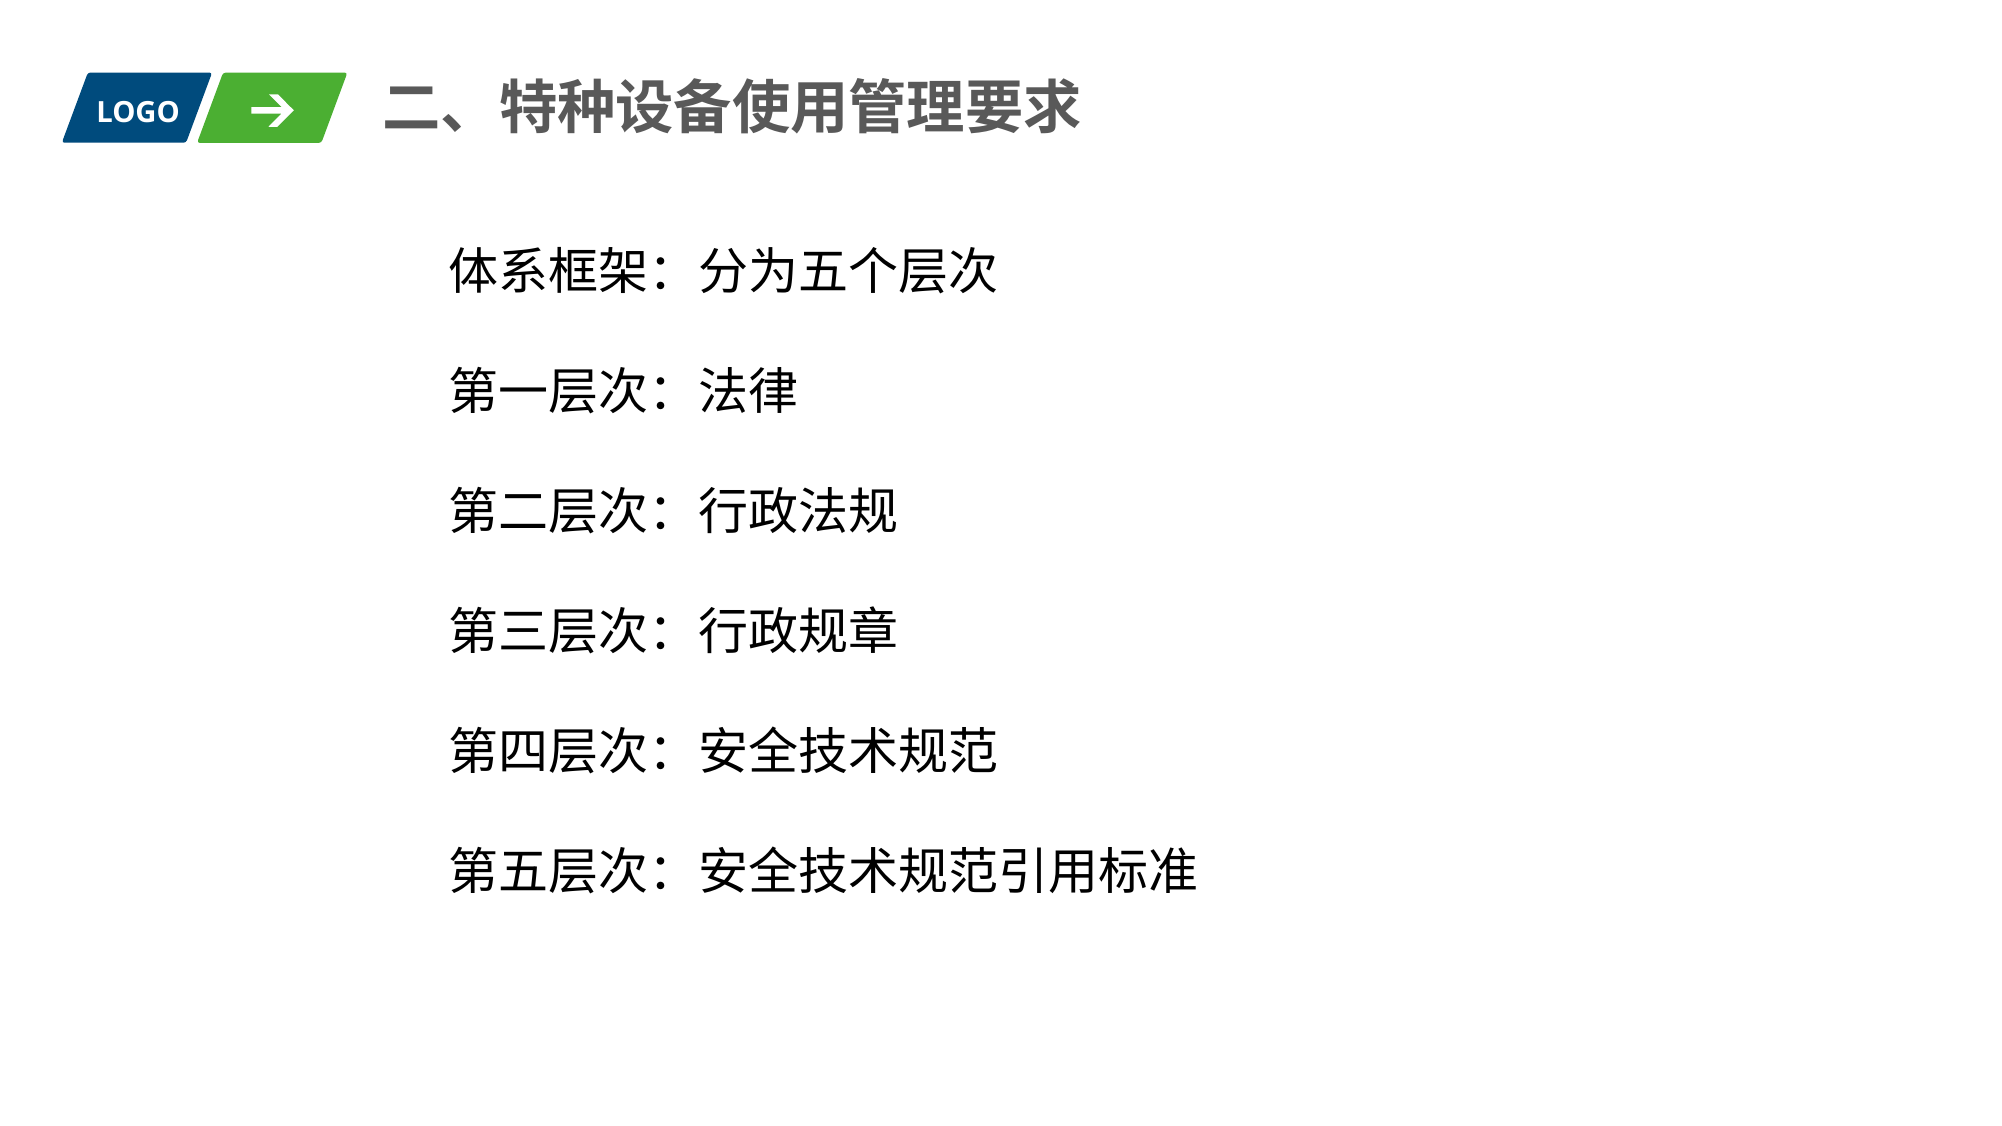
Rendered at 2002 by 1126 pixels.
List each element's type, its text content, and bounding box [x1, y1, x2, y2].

text_box 体系框架：分为五个层次 第一层次：法律 第二层次：行政法规 第三层次：行政规章 第四层次：安全技术规范 第五层次：安全技术规范引用标准 [433, 232, 1675, 1060]
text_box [62, 72, 348, 144]
text_box 二、特种设备使用管理要求 [367, 62, 1169, 148]
